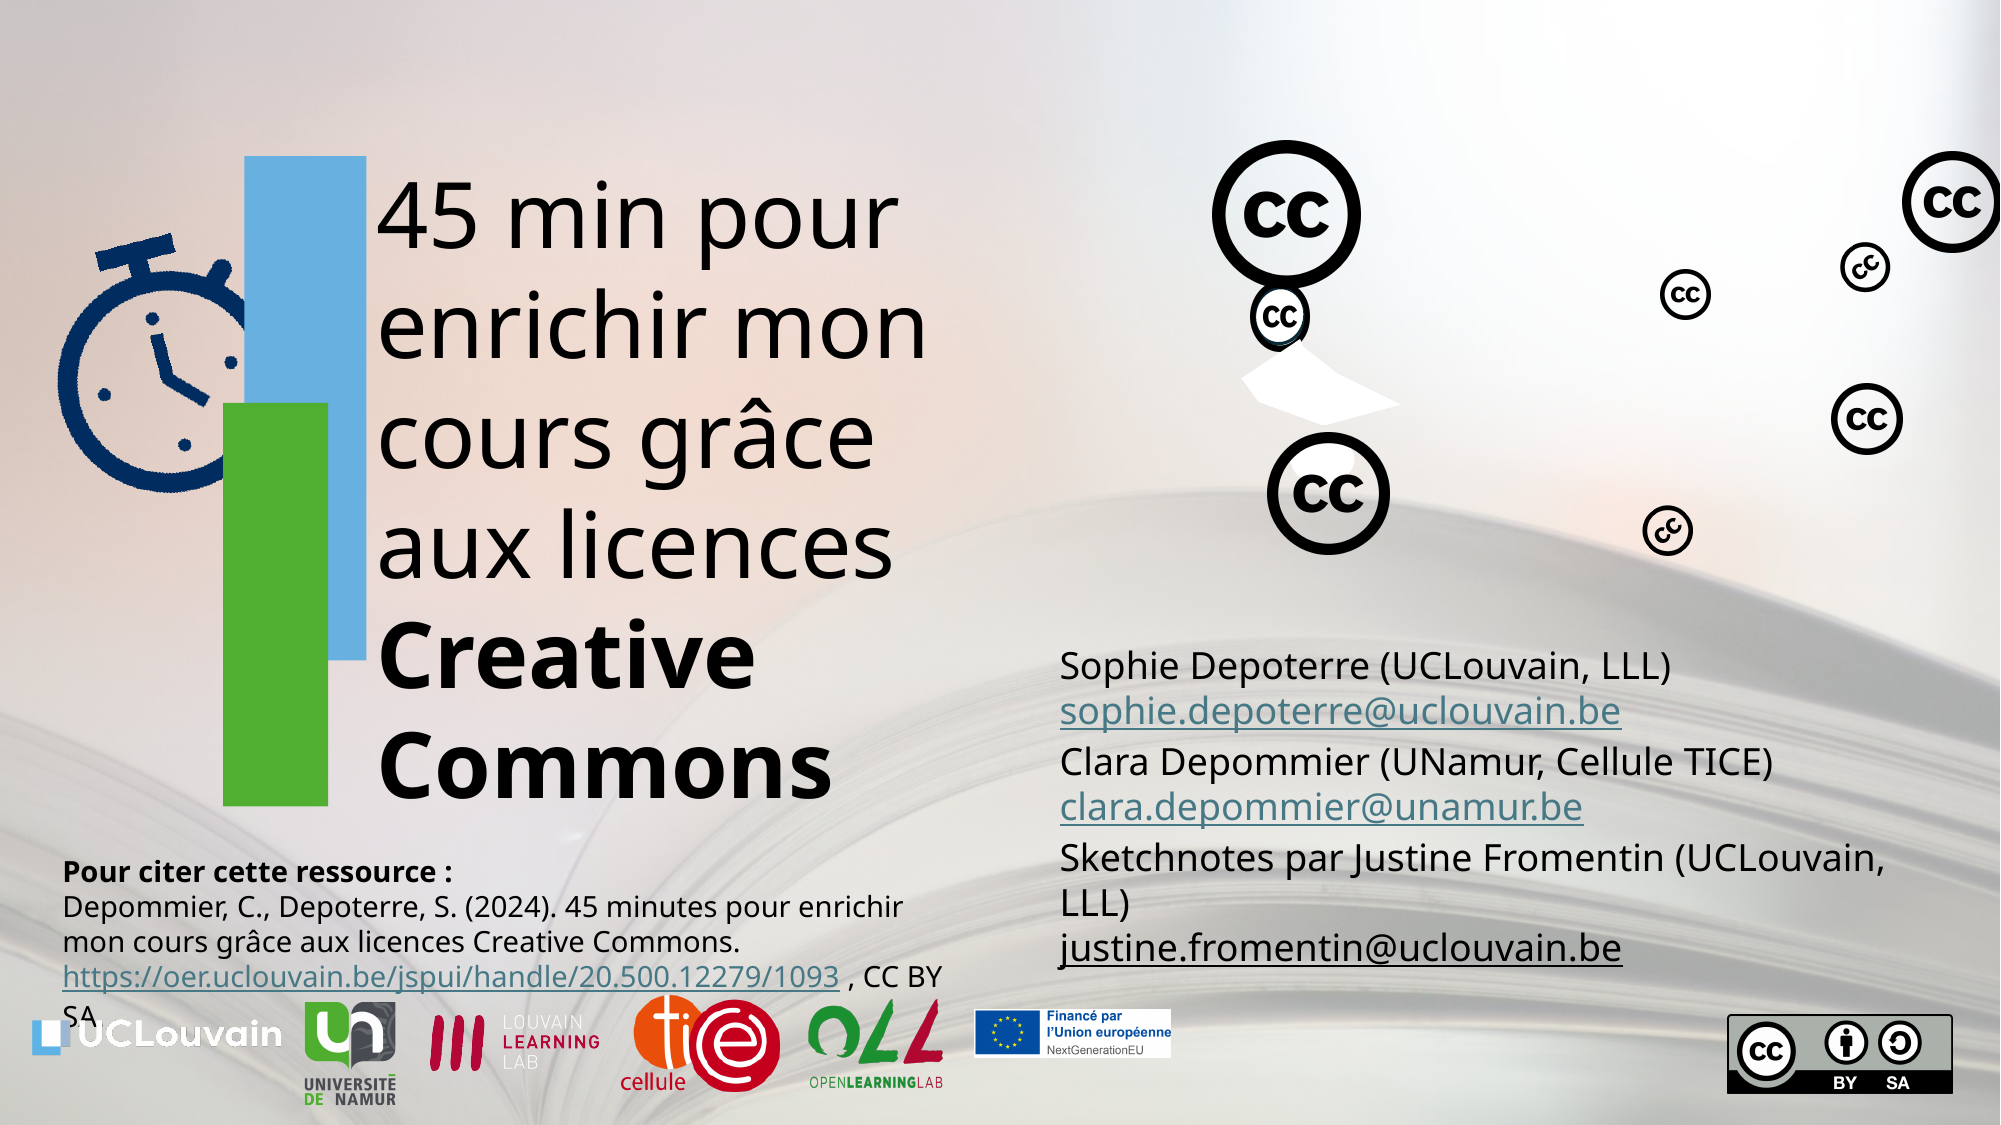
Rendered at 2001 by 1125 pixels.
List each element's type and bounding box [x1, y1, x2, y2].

picture [0, 0, 2000, 1125]
text_box [1242, 166, 1923, 579]
